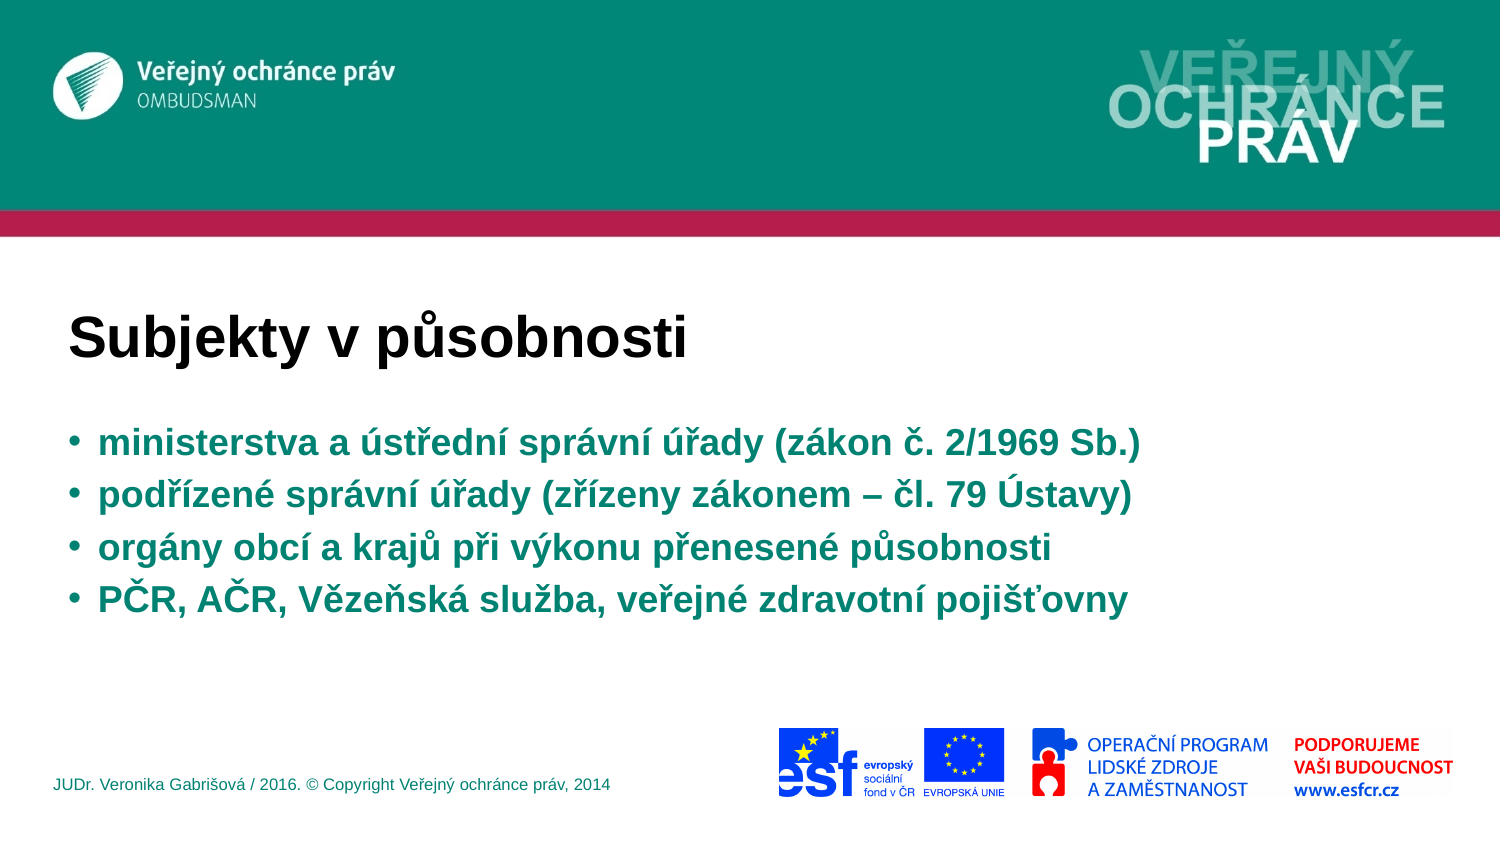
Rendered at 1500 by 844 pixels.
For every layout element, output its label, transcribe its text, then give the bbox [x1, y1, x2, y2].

footer JUDr. Veronika Gabrišová / 2016. © Copyright Veřejný ochránce práv, 2014 [53, 761, 681, 807]
picture [0, 0, 1500, 799]
title Subjekty v působnosti [53, 269, 1404, 399]
list ministerstva a ústřední správní úřady (zákon č. 2/1969 Sb.) podřízené správní úřady (zřízeny zákonem – čl. 79 Ústavy) orgány obcí a krajů při výkonu přenesené působnosti PČR, AČR, Vězeňská služba, veřejné zdravotní pojišťovny [53, 410, 1413, 704]
